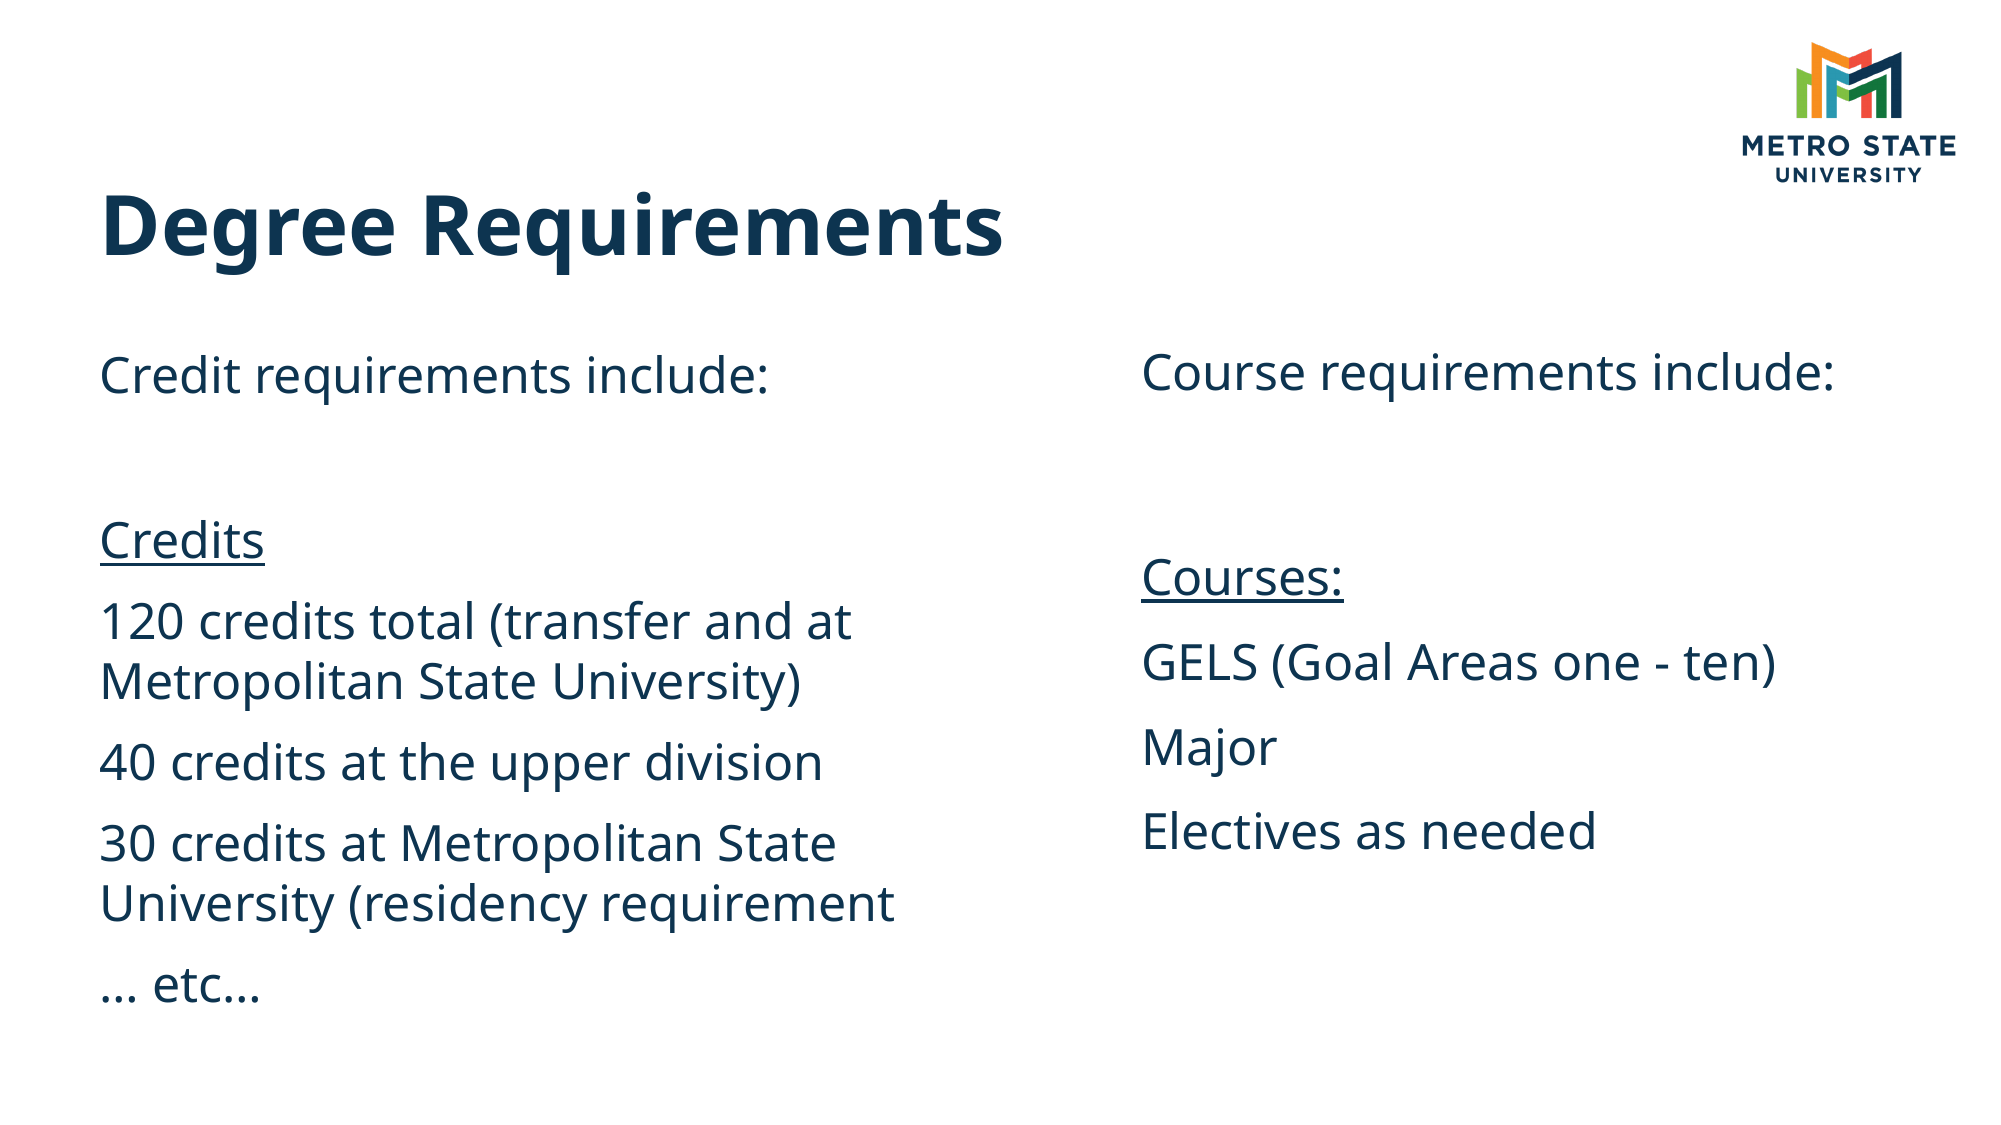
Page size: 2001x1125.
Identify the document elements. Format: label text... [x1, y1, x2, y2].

picture [1739, 40, 1958, 184]
list Credit requirements include: Credits 120 credits total (transfer and at Metropolitan State University) 40 credits at the upper division 30 credits at Metropolitan State University (residency requirement … etc… [99, 340, 1000, 1050]
title Degree Requirements [99, 183, 1900, 341]
text_box Course requirements include: Courses: GELS (Goal Areas one - ten) Major Electives as needed [1126, 302, 1900, 953]
